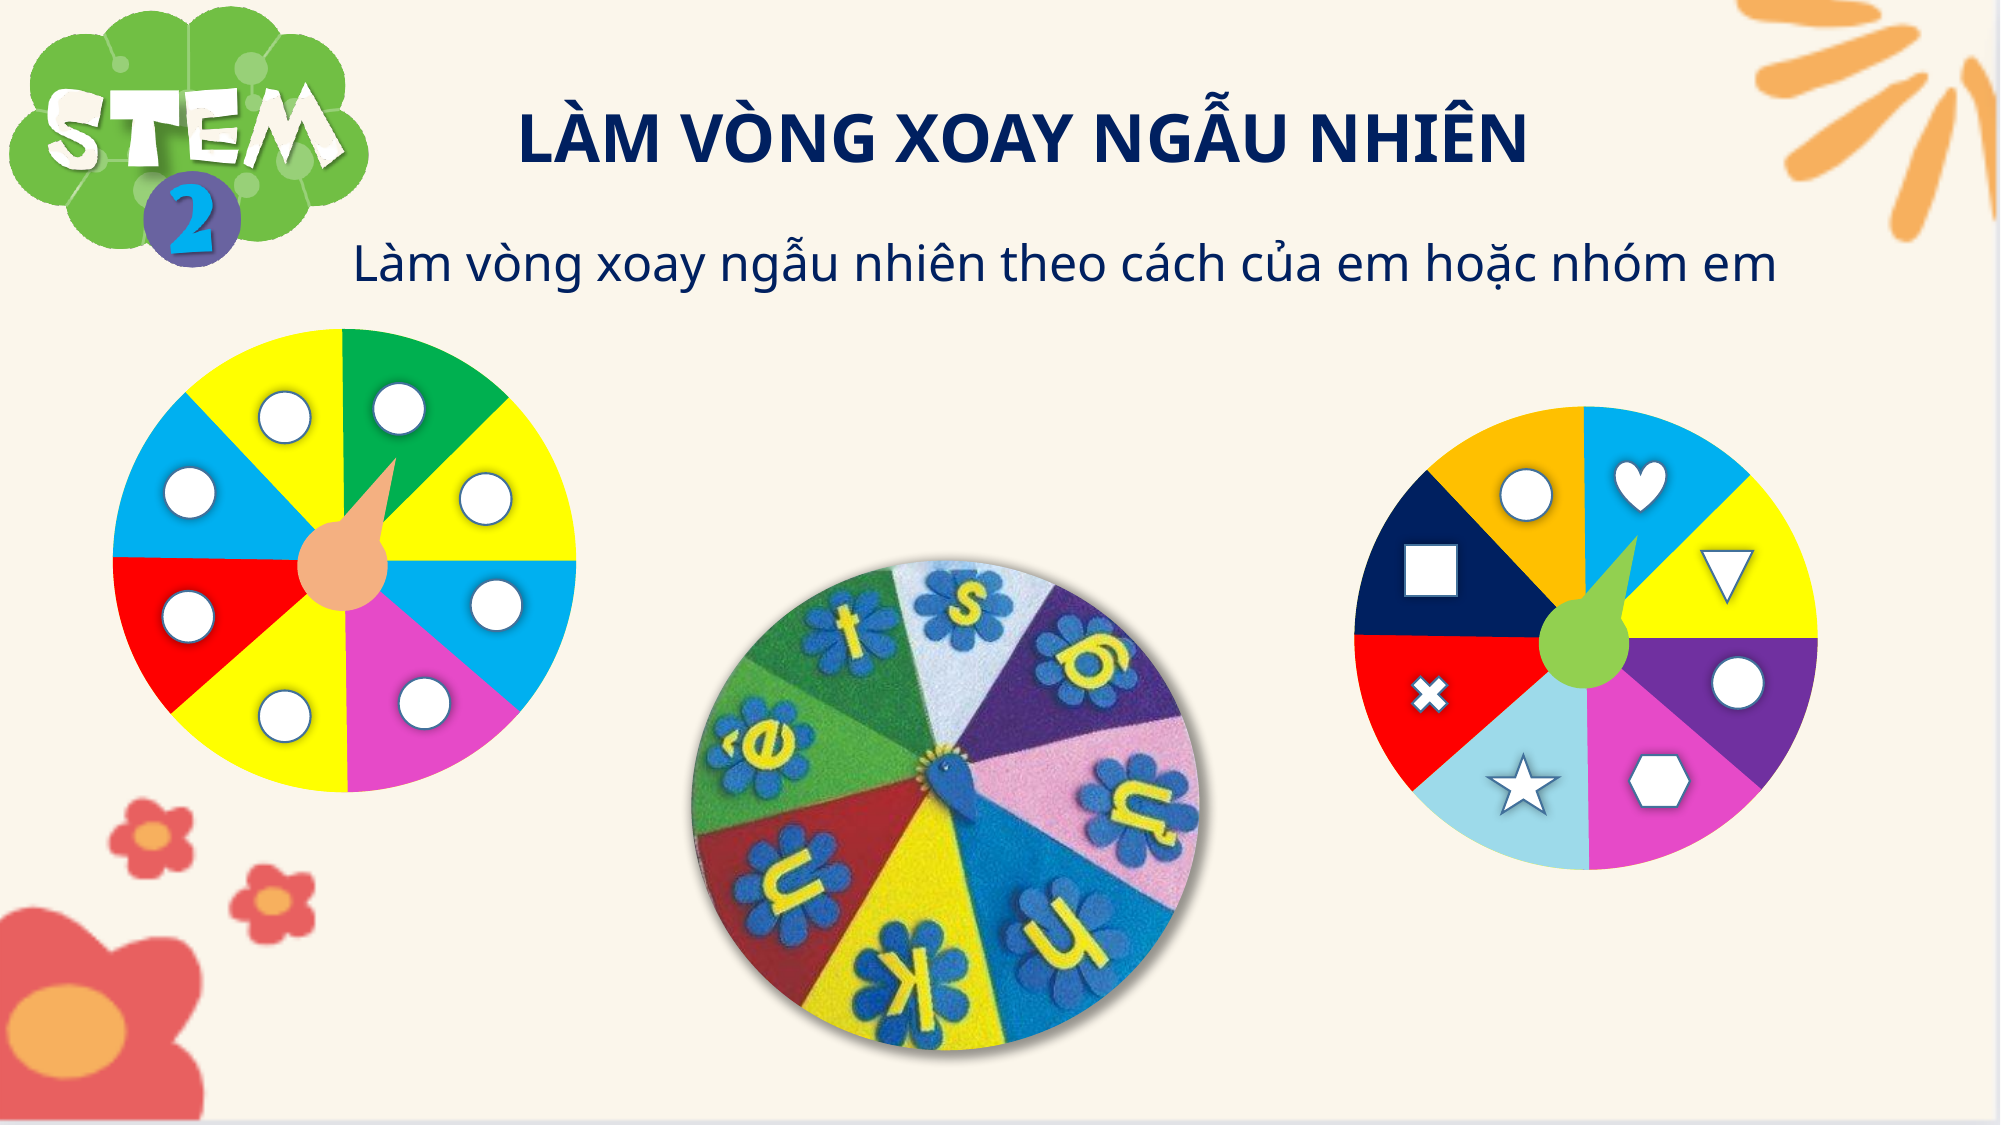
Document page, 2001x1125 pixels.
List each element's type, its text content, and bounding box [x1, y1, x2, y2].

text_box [1354, 406, 1818, 871]
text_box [112, 328, 577, 793]
text_box LÀM VÒNG XOAY NGẪU NHIÊN [399, 88, 1649, 184]
text_box Làm vòng xoay ngẫu nhiên theo cách của em hoặc nhóm em [339, 230, 1791, 292]
picture [0, 0, 2001, 1125]
